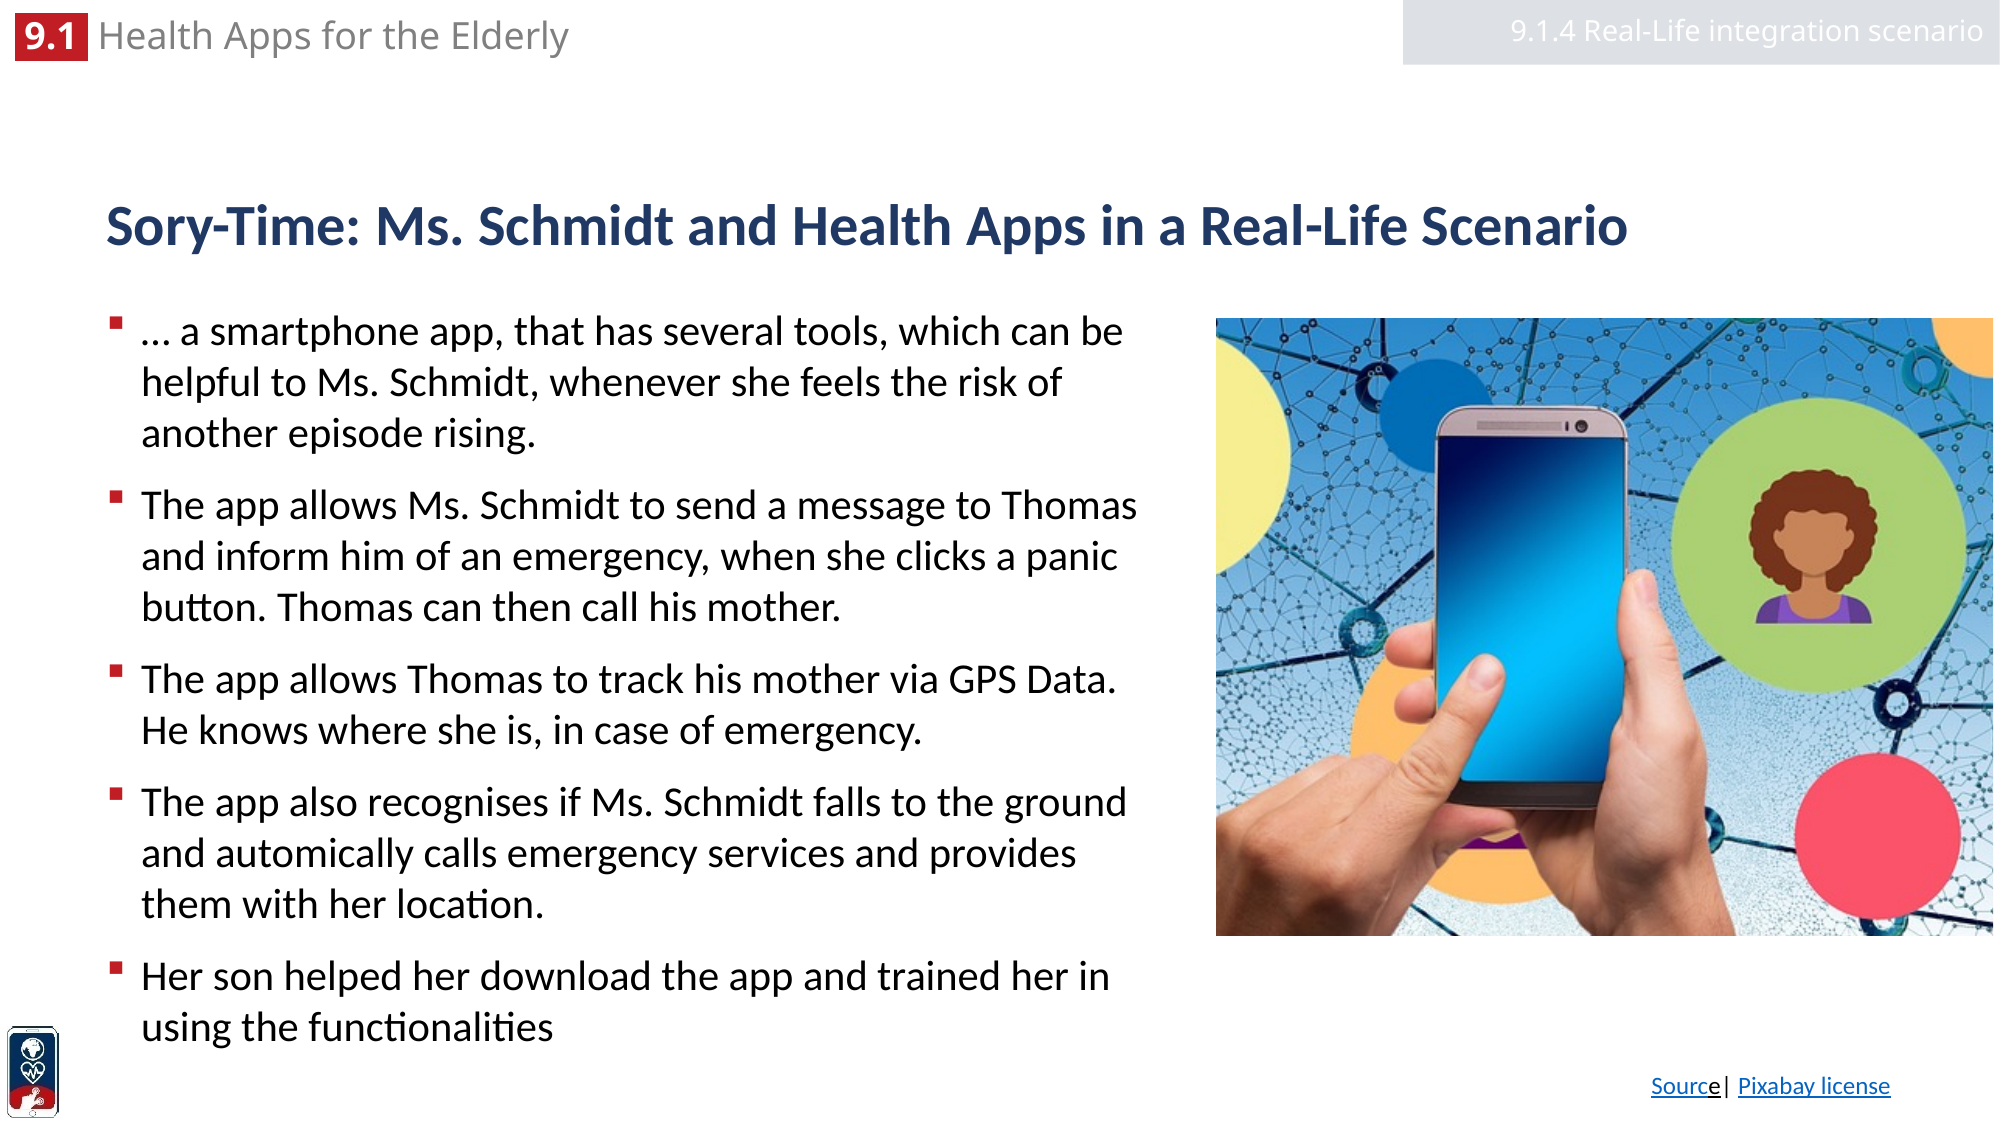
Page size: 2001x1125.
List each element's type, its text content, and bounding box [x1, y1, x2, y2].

text_box Source| Pixabay license [1510, 1061, 1906, 1107]
title Sory-Time: Ms. Schmidt and Health Apps in a Real-Life Scenario [91, 177, 1906, 277]
picture [7, 1026, 59, 1118]
picture [1215, 318, 1994, 936]
text_box 9.1.4 Real-Life integration scenario [1403, 0, 2000, 65]
list … a smartphone app, that has several tools, which can be helpful to Ms. Schmidt, whenever she feels the risk of another episode rising. The app allows Ms. Schmidt to send a message to Thomas and inform him of an emergency, when she clicks a panic button. Thomas can then call his mother. The app allows Thomas to track his mother via GPS Data. He knows where she is, in case of emergency. The app also recognises if Ms. Schmidt falls to the ground and automically calls emergency services and provides them with her location. Her son helped her download the app and trained her in using the functionalities [91, 295, 1170, 1062]
